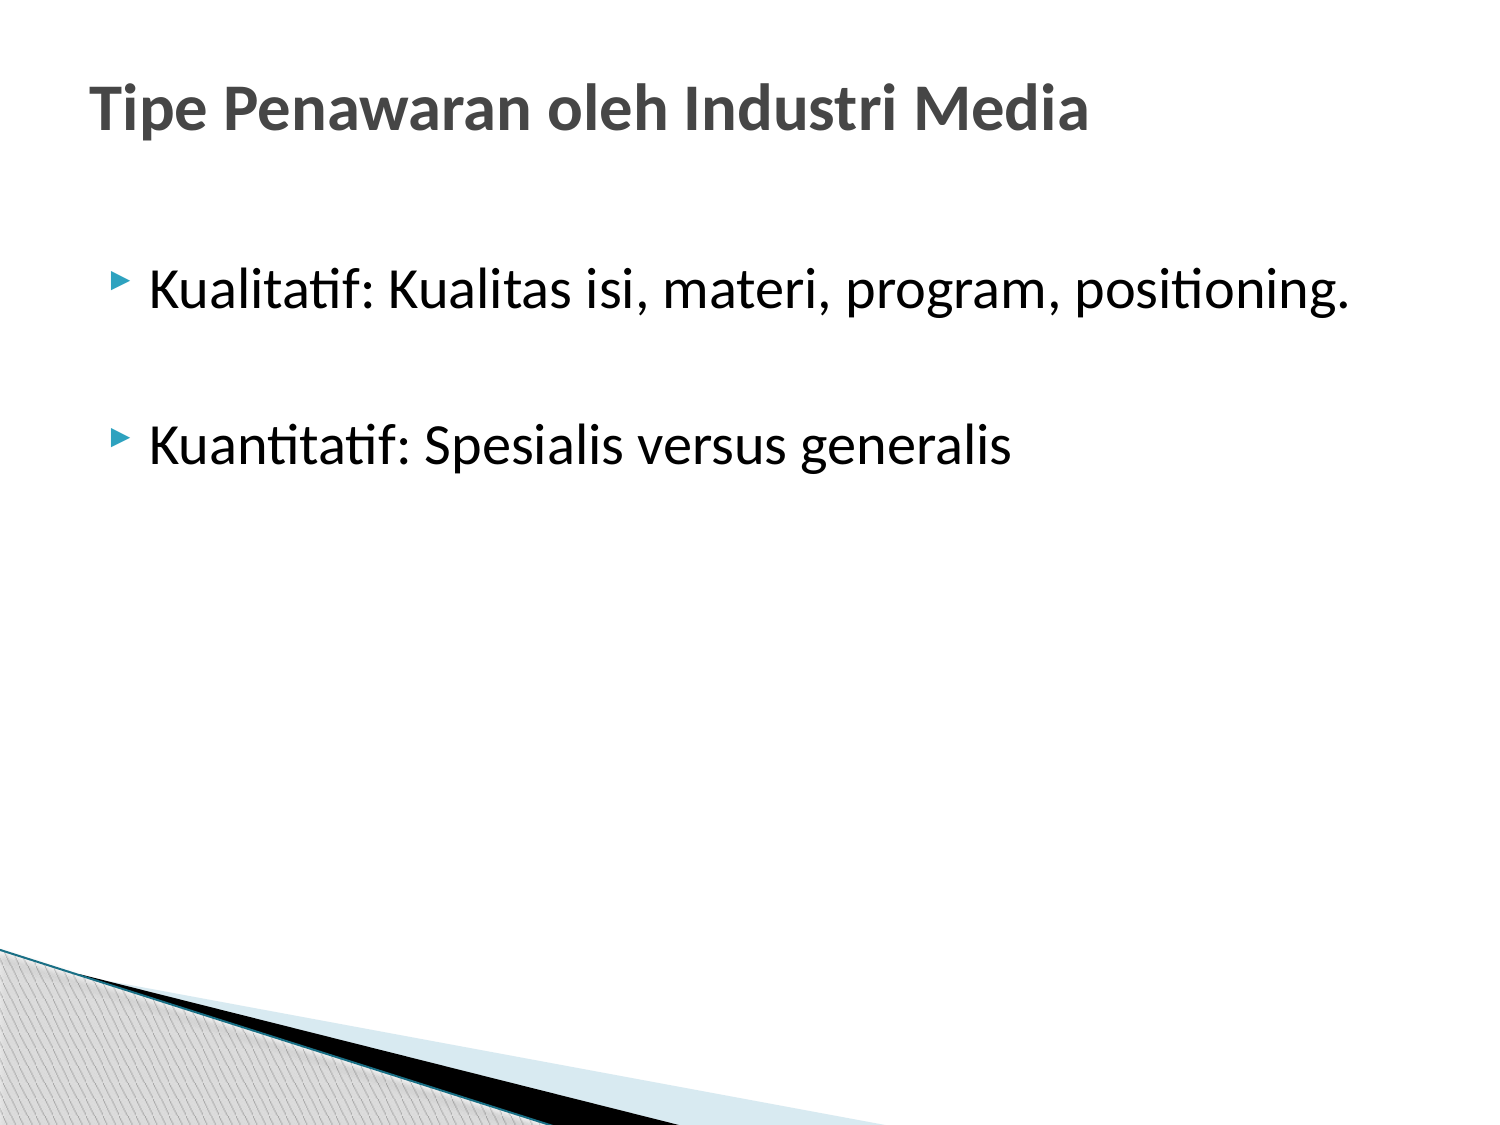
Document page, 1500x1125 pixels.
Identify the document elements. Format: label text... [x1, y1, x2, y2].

title Tipe Penawaran oleh Industri Media [75, 45, 1425, 163]
list Kualitatif: Kualitas isi, materi, program, positioning. Kuantitatif: Spesialis versus generalis [75, 243, 1425, 986]
